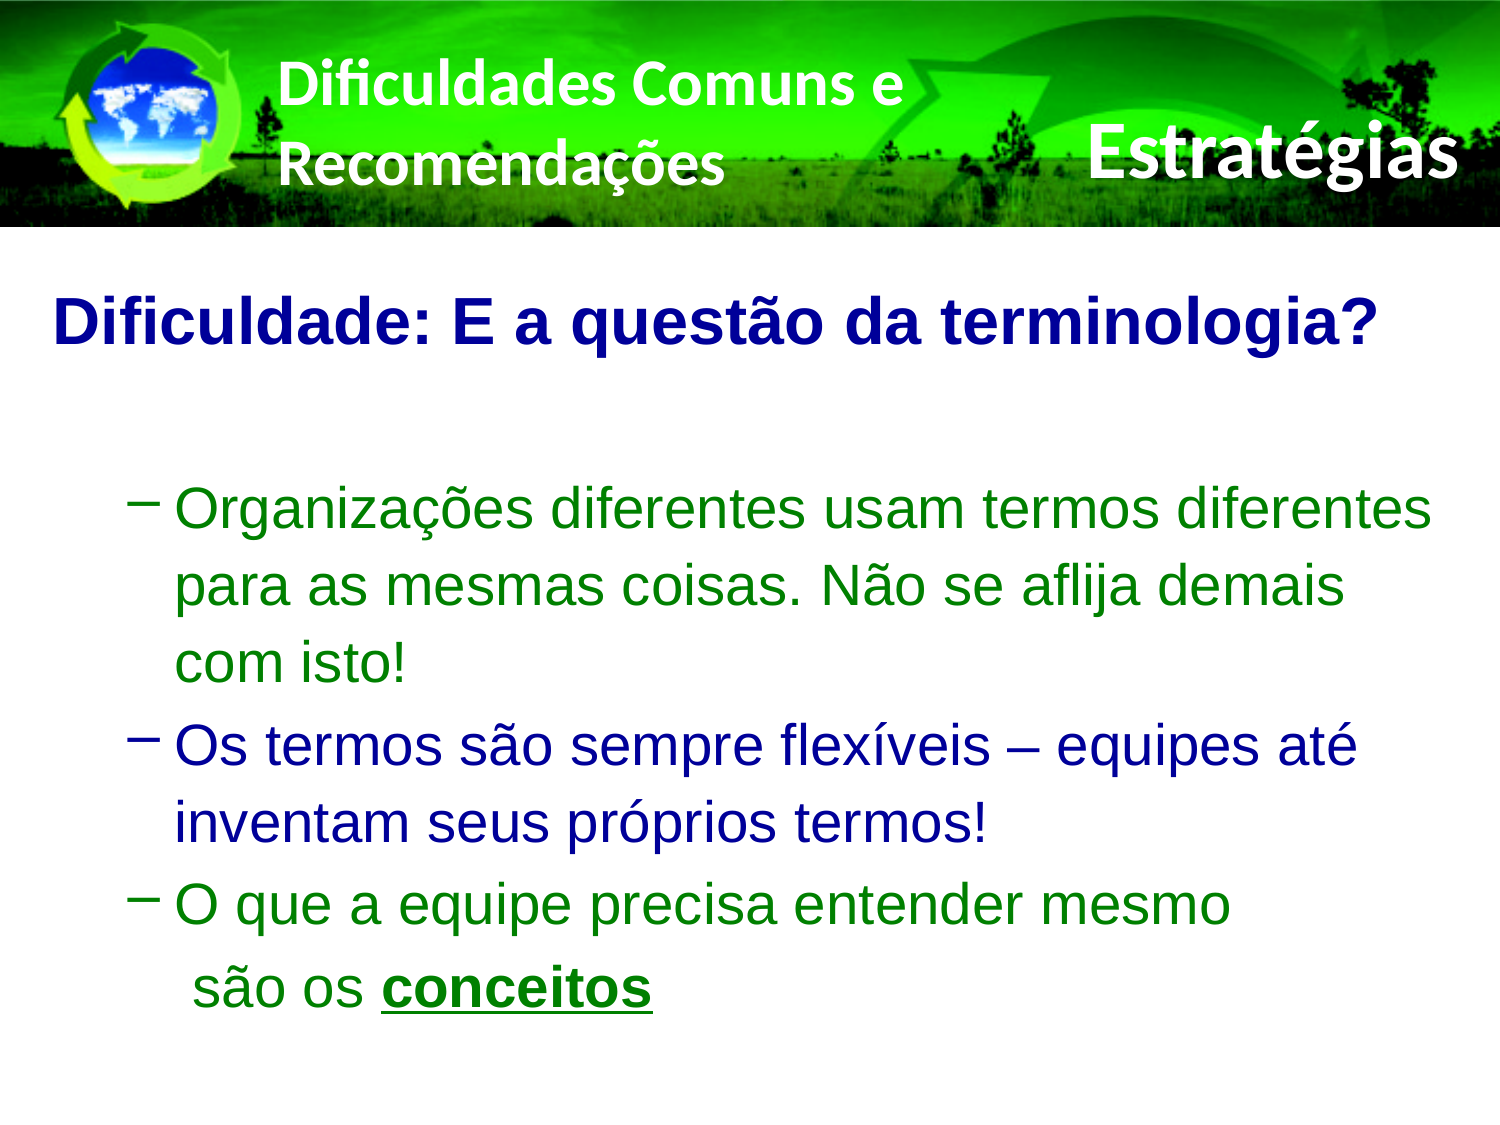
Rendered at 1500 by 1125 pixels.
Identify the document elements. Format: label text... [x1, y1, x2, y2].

text_box Estratégias [999, 87, 1475, 203]
text_box [99, 562, 1388, 1000]
title Dificuldades Comuns e Recomendações [262, 24, 1051, 213]
list Dificuldade: E a questão da terminologia? Organizações diferentes usam termos diferentes para as mesmas coisas. Não se aflija demais com isto! Os termos são sempre flexíveis – equipes até inventam seus próprios termos! O que a equipe precisa entender mesmo são os conceitos [37, 262, 1463, 1051]
picture [0, 0, 1500, 227]
